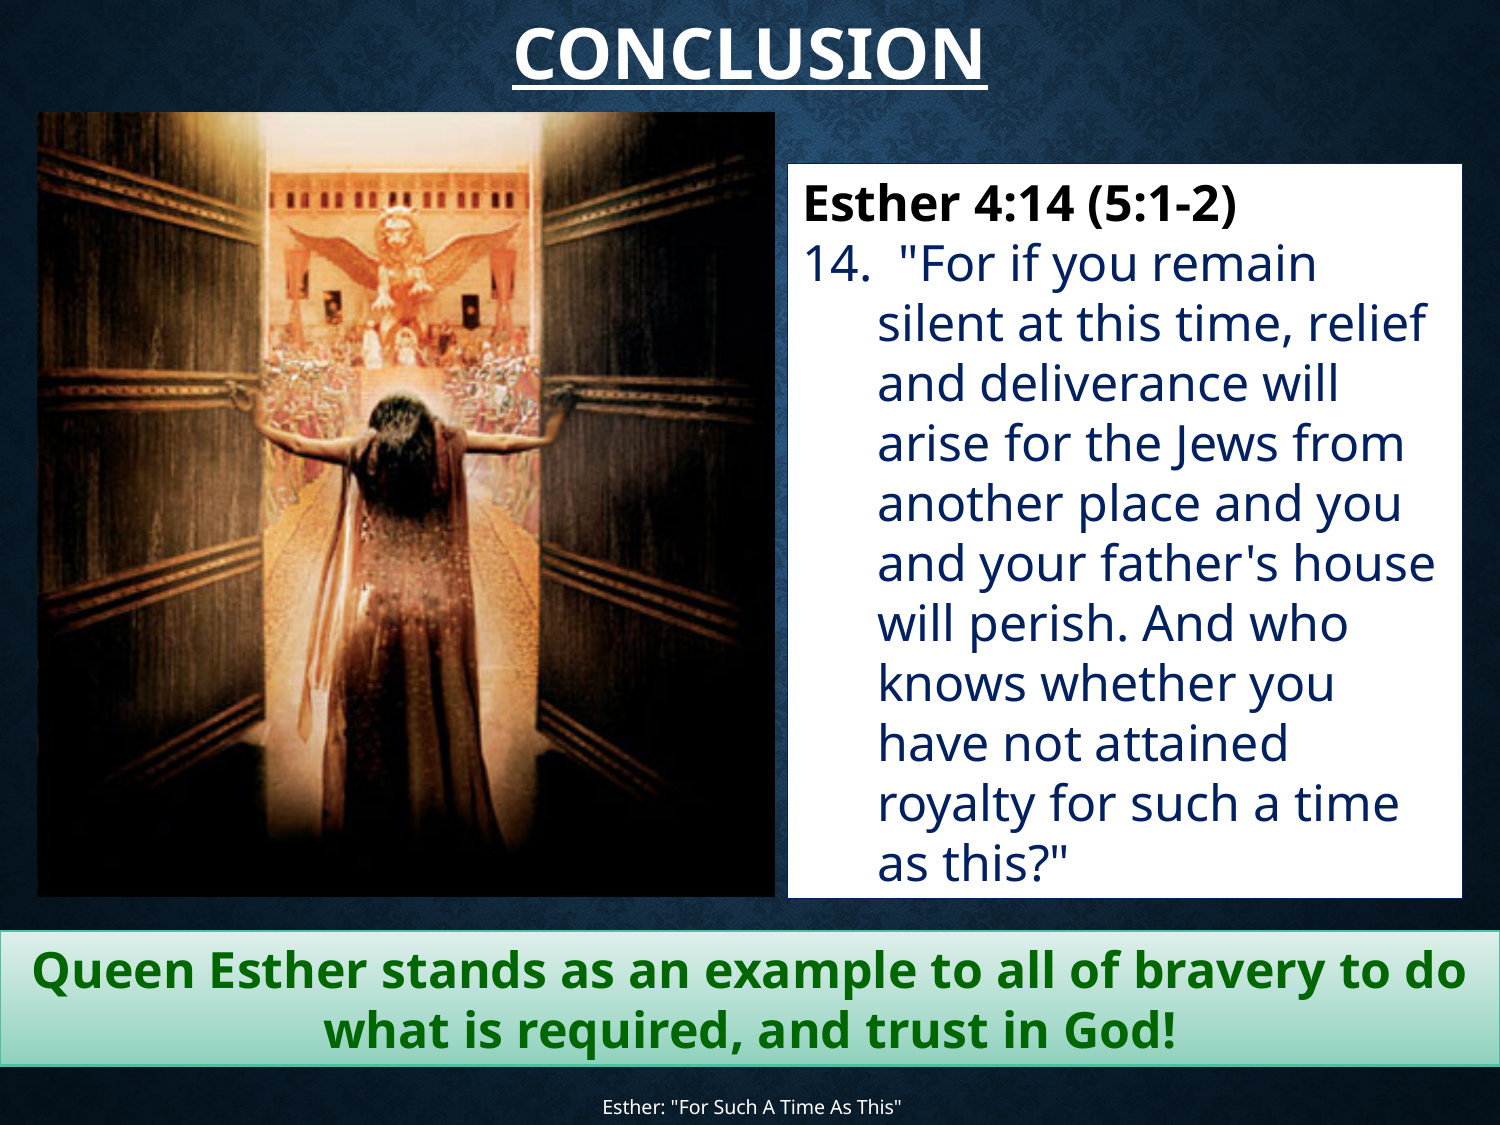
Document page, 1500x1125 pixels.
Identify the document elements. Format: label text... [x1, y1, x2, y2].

footer Esther: "For Such A Time As This" [587, 1087, 1184, 1125]
text_box Queen Esther stands as an example to all of bravery to do what is required, and trust in God! [0, 930, 1500, 1067]
picture [36, 111, 776, 897]
title Conclusion [0, 0, 1500, 113]
text_box Esther 4:14 (5:1-2) 14. "For if you remain silent at this time, relief and deliverance will arise for the Jews from another place and you and your father's house will perish. And who knows whether you have not attained royalty for such a time as this?" [787, 163, 1463, 899]
